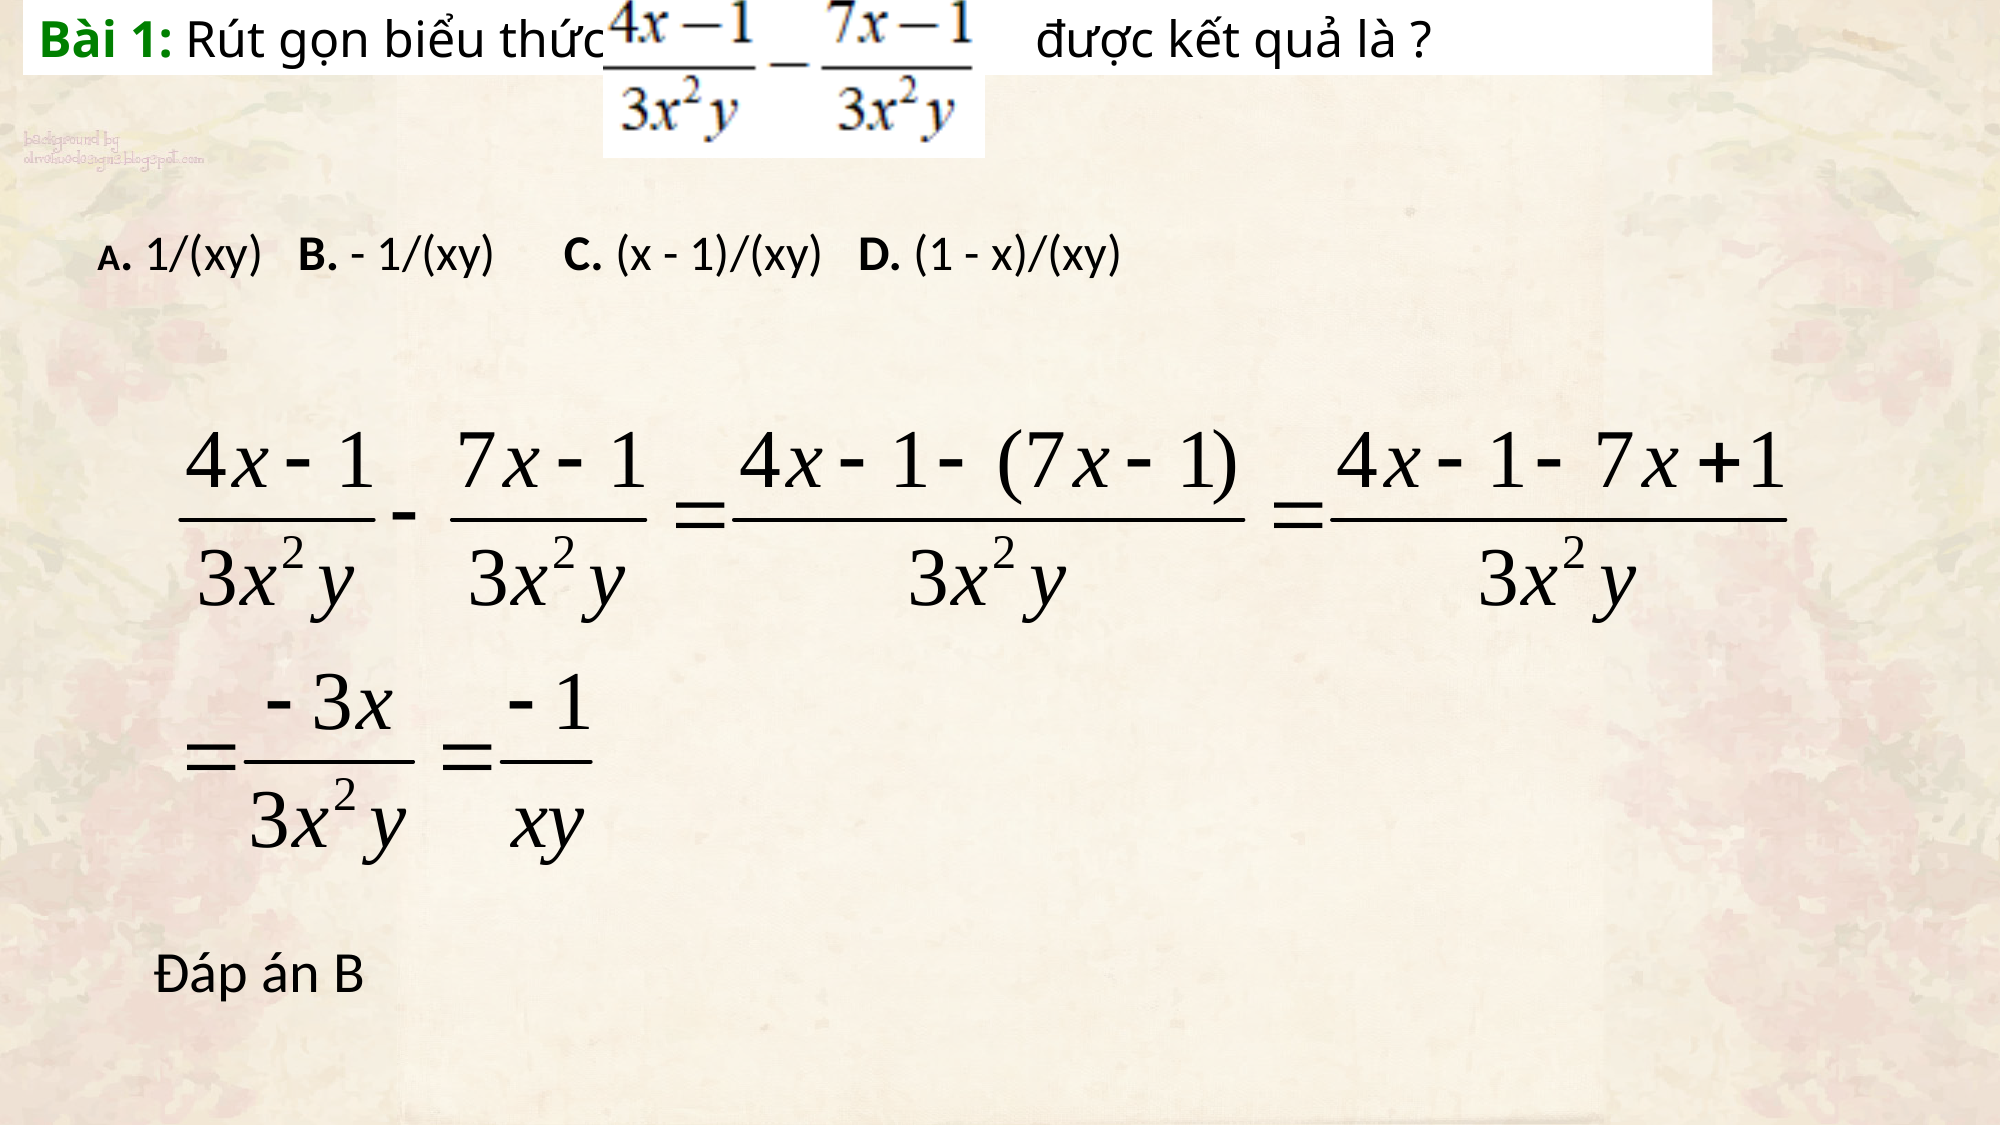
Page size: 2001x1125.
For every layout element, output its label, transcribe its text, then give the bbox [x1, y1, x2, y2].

text_box A. 1/(xy) B. - 1/(xy) C. (x - 1)/(xy) D. (1 - x)/(xy) [82, 213, 1747, 334]
text_box Bài 1: Rút gọn biểu thức được kết quả là ? [985, 0, 1713, 75]
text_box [166, 408, 1804, 882]
text_box Bài 1: Rút gọn biểu thức được kết quả là ? [23, 0, 603, 75]
picture [603, 0, 985, 158]
text_box Đáp án B [138, 926, 441, 1012]
